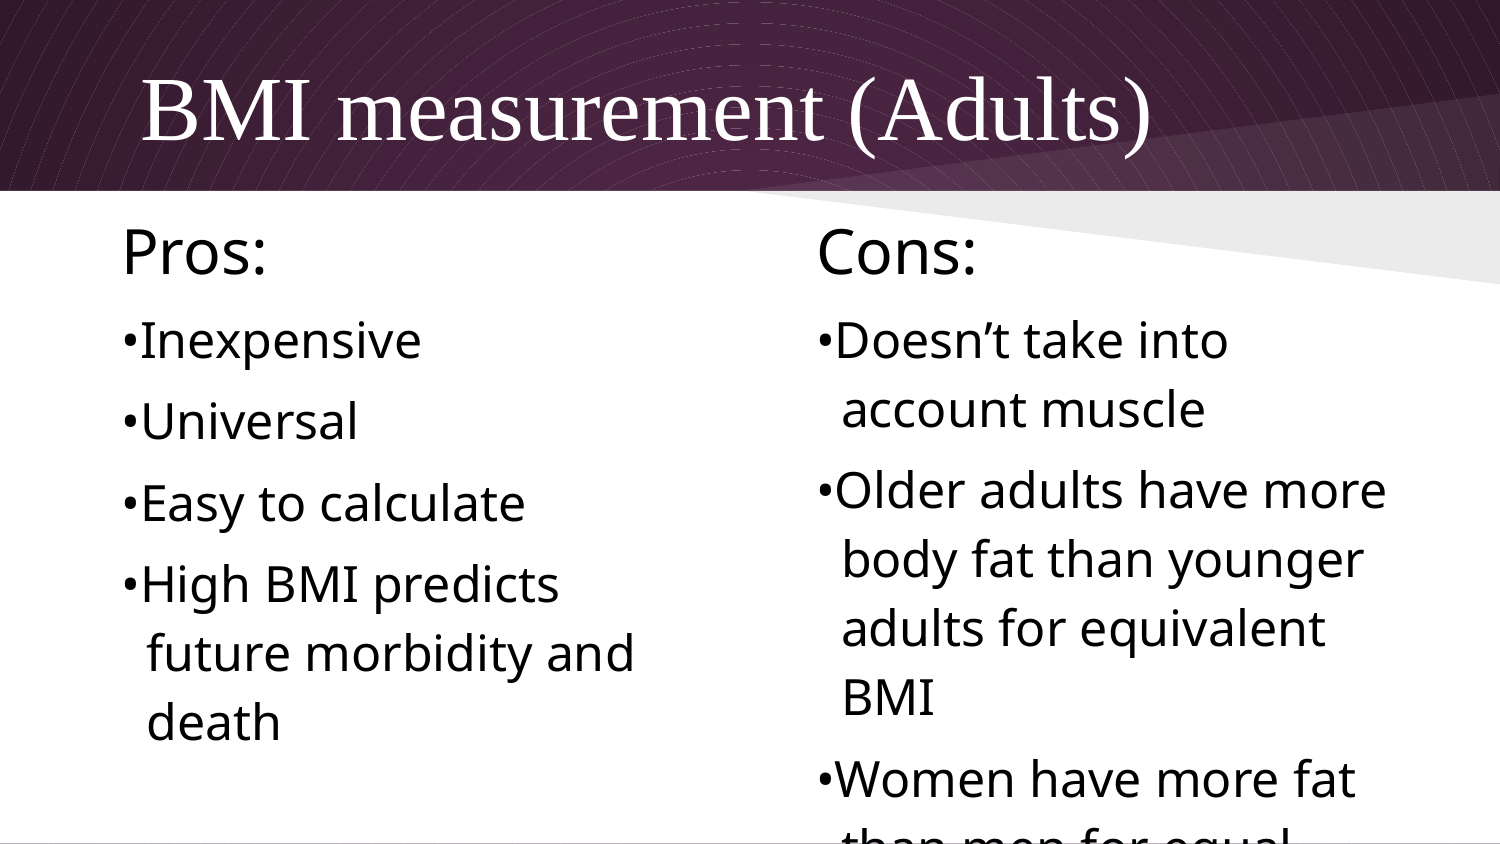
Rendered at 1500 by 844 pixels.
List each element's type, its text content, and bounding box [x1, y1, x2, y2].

list Cons: •Doesn’t take into account muscle •Older adults have more body fat than younger adults for equivalent BMI •Women have more fat than men for equal BMIs [769, 196, 1425, 808]
title BMI measurement (Adults) [75, 33, 1425, 175]
list Pros: •Inexpensive •Universal •Easy to calculate •High BMI predicts future morbidity and death [75, 196, 731, 808]
